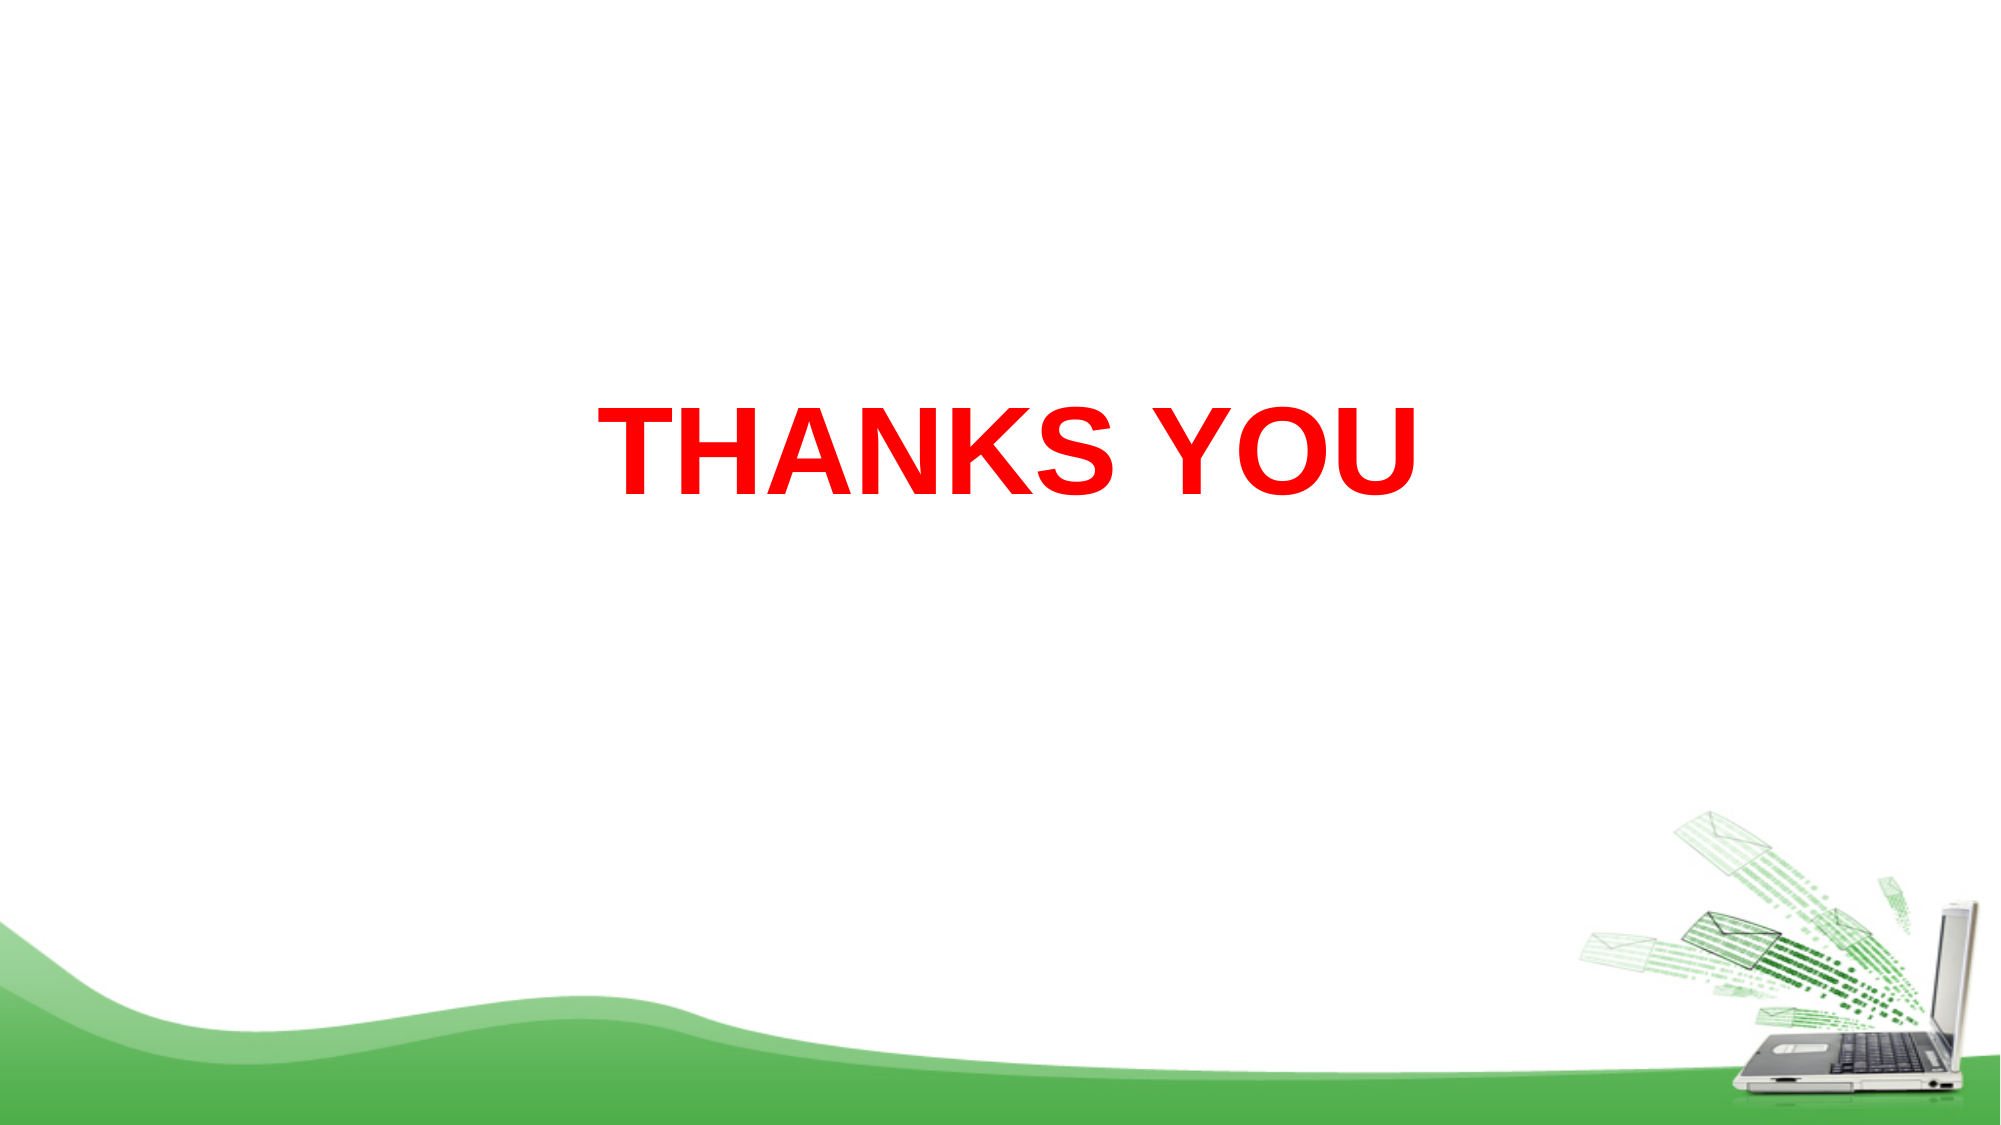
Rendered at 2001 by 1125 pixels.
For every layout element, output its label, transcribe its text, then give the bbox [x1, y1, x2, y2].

picture [0, 0, 2001, 1125]
text_box THANKS YOU [546, 362, 1474, 527]
